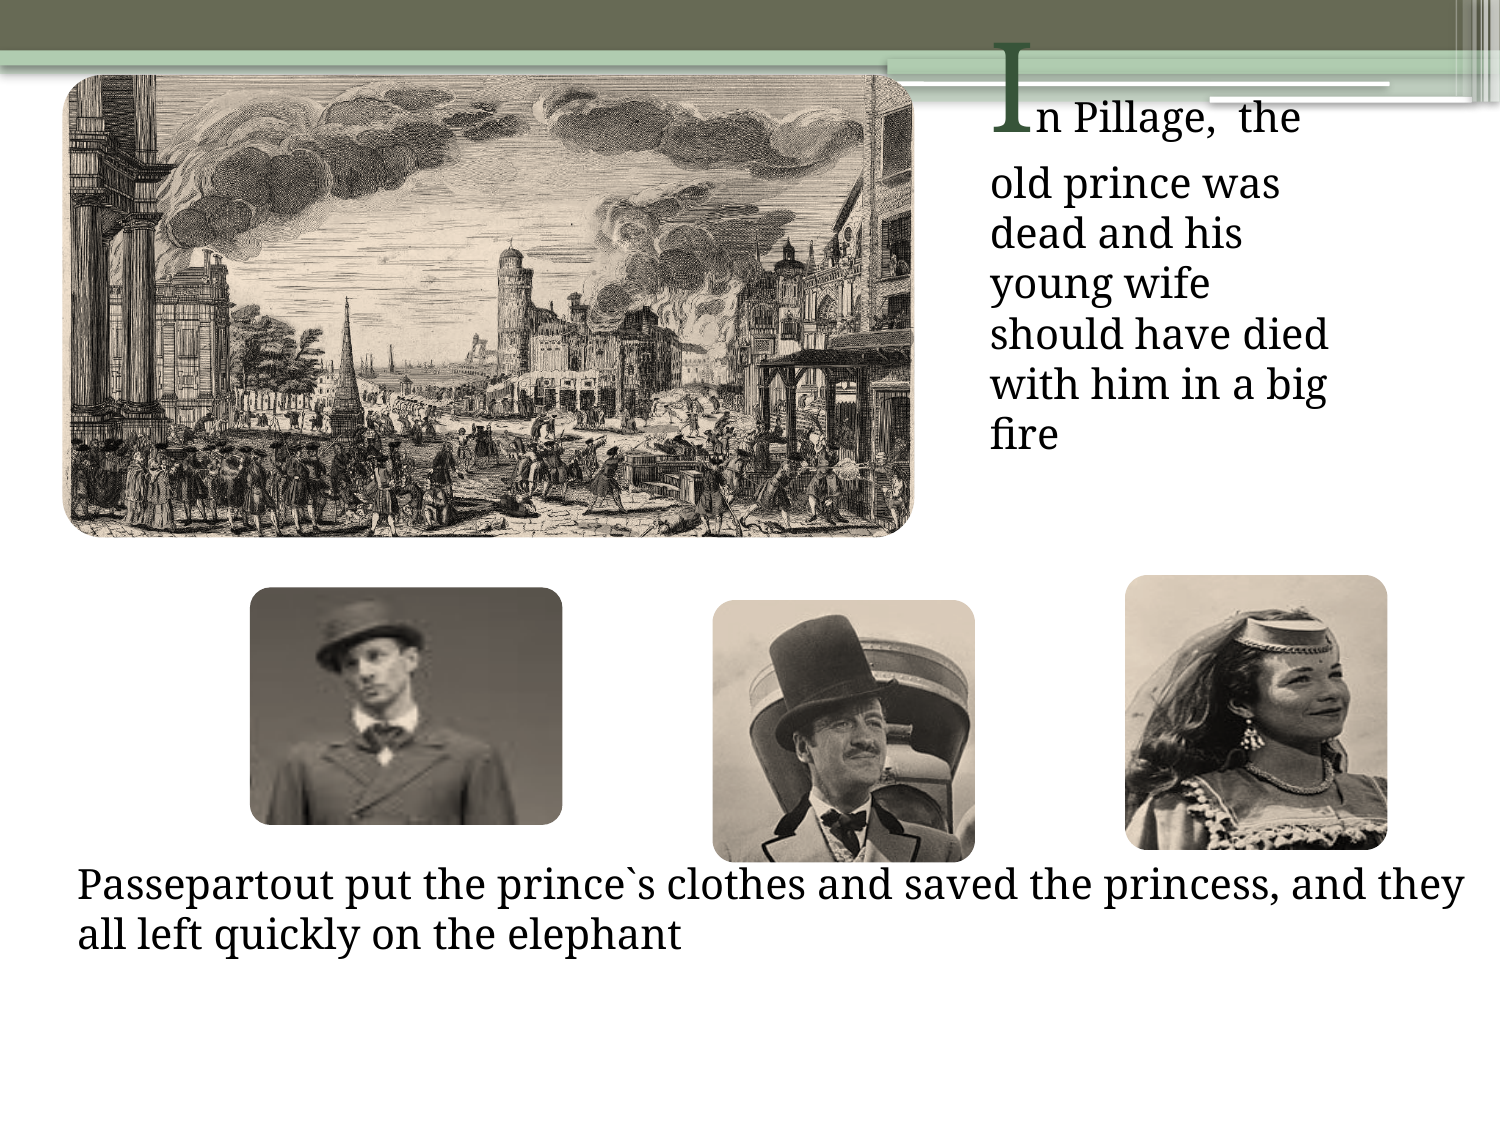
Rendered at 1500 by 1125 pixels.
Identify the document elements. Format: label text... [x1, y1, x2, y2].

picture [712, 599, 976, 863]
picture [249, 587, 563, 826]
picture [1124, 574, 1388, 851]
picture [62, 74, 915, 538]
text_box In Pillage, the old prince was dead and his young wife should have died with him in a big fire [974, 0, 1363, 465]
text_box Passepartout put the prince`s clothes and saved the princess, and they all left quickly on the elephant [62, 649, 1500, 965]
